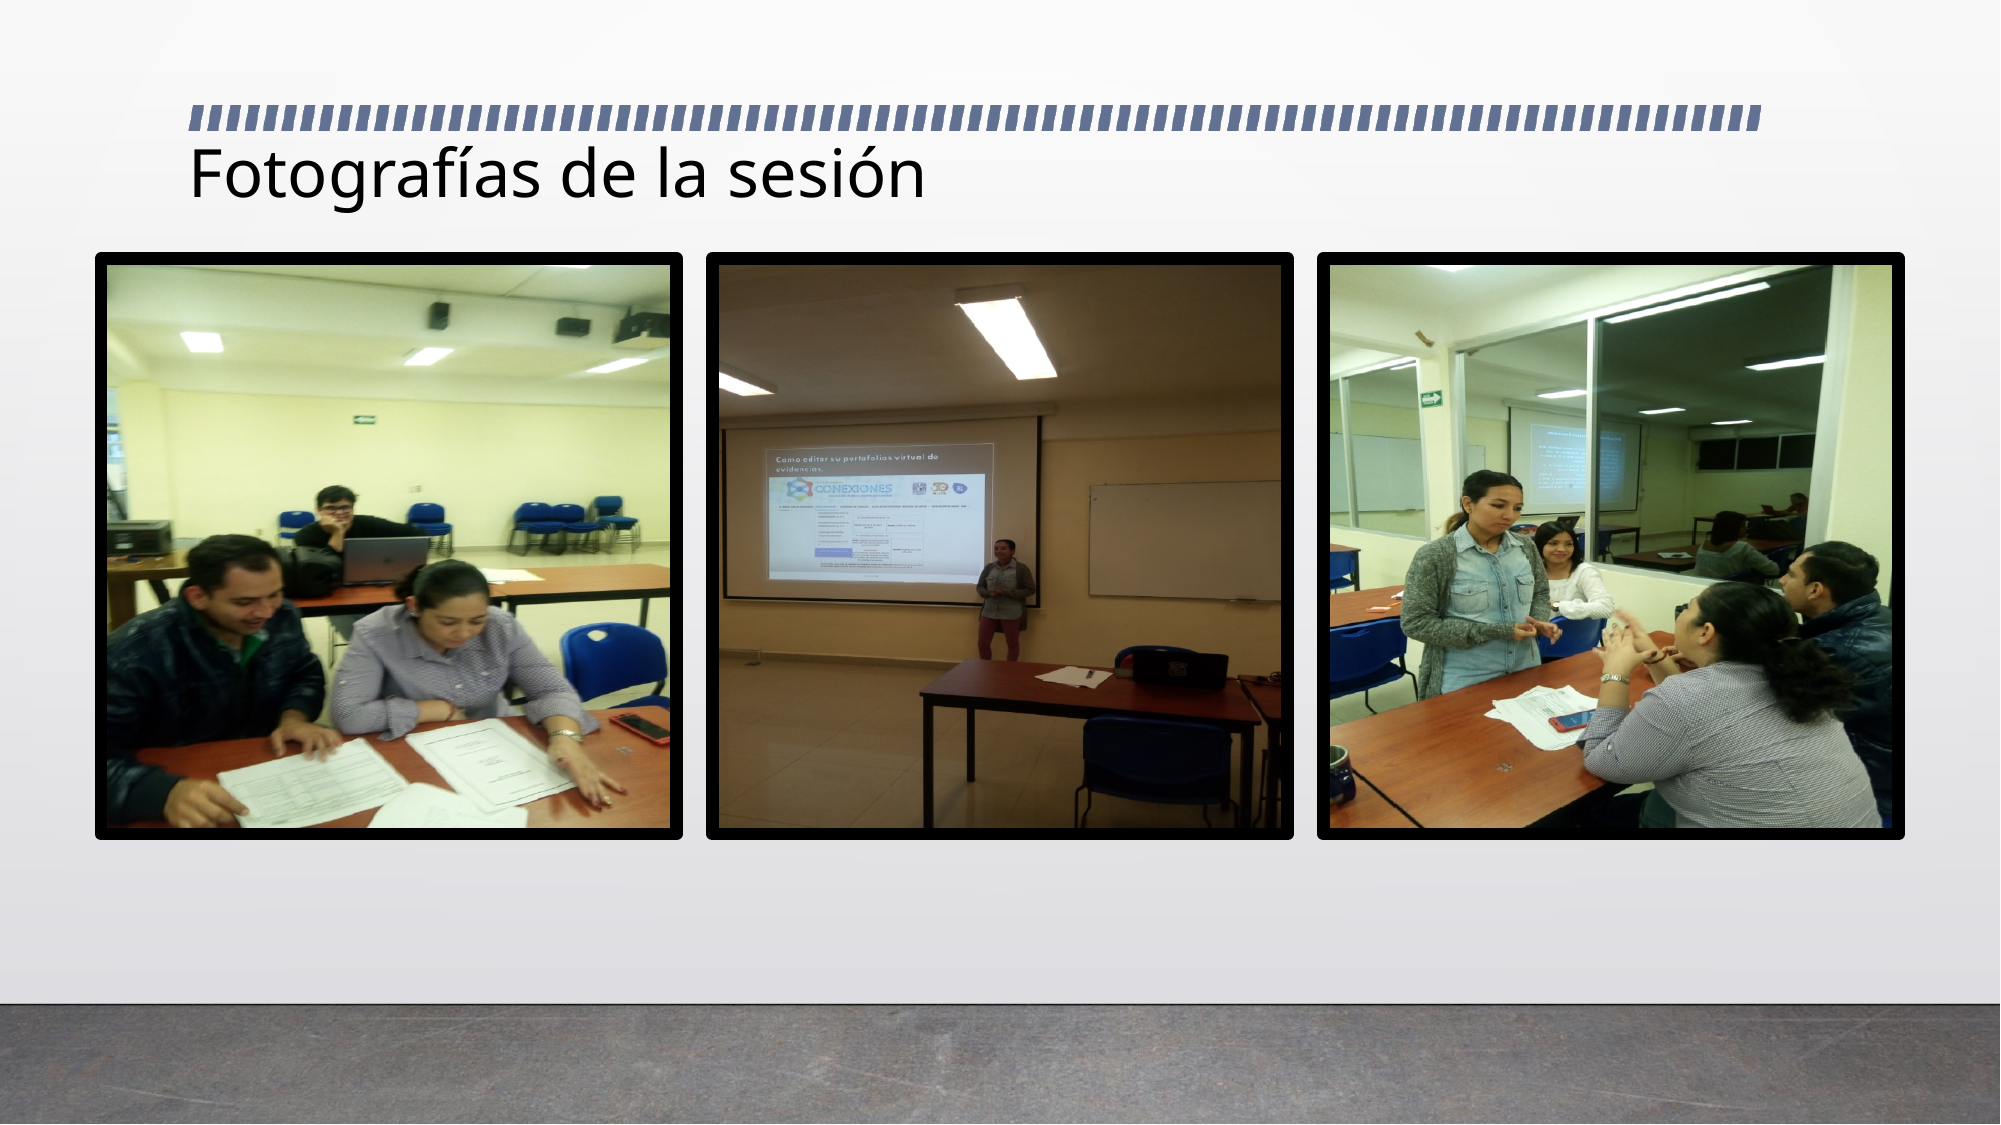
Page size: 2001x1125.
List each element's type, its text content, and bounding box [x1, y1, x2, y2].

picture [186, 105, 1762, 131]
picture [107, 264, 671, 828]
picture [0, 1004, 2000, 1124]
picture [718, 264, 1282, 828]
picture [1329, 264, 1893, 828]
title Fotografías de la sesión [173, 132, 1750, 306]
